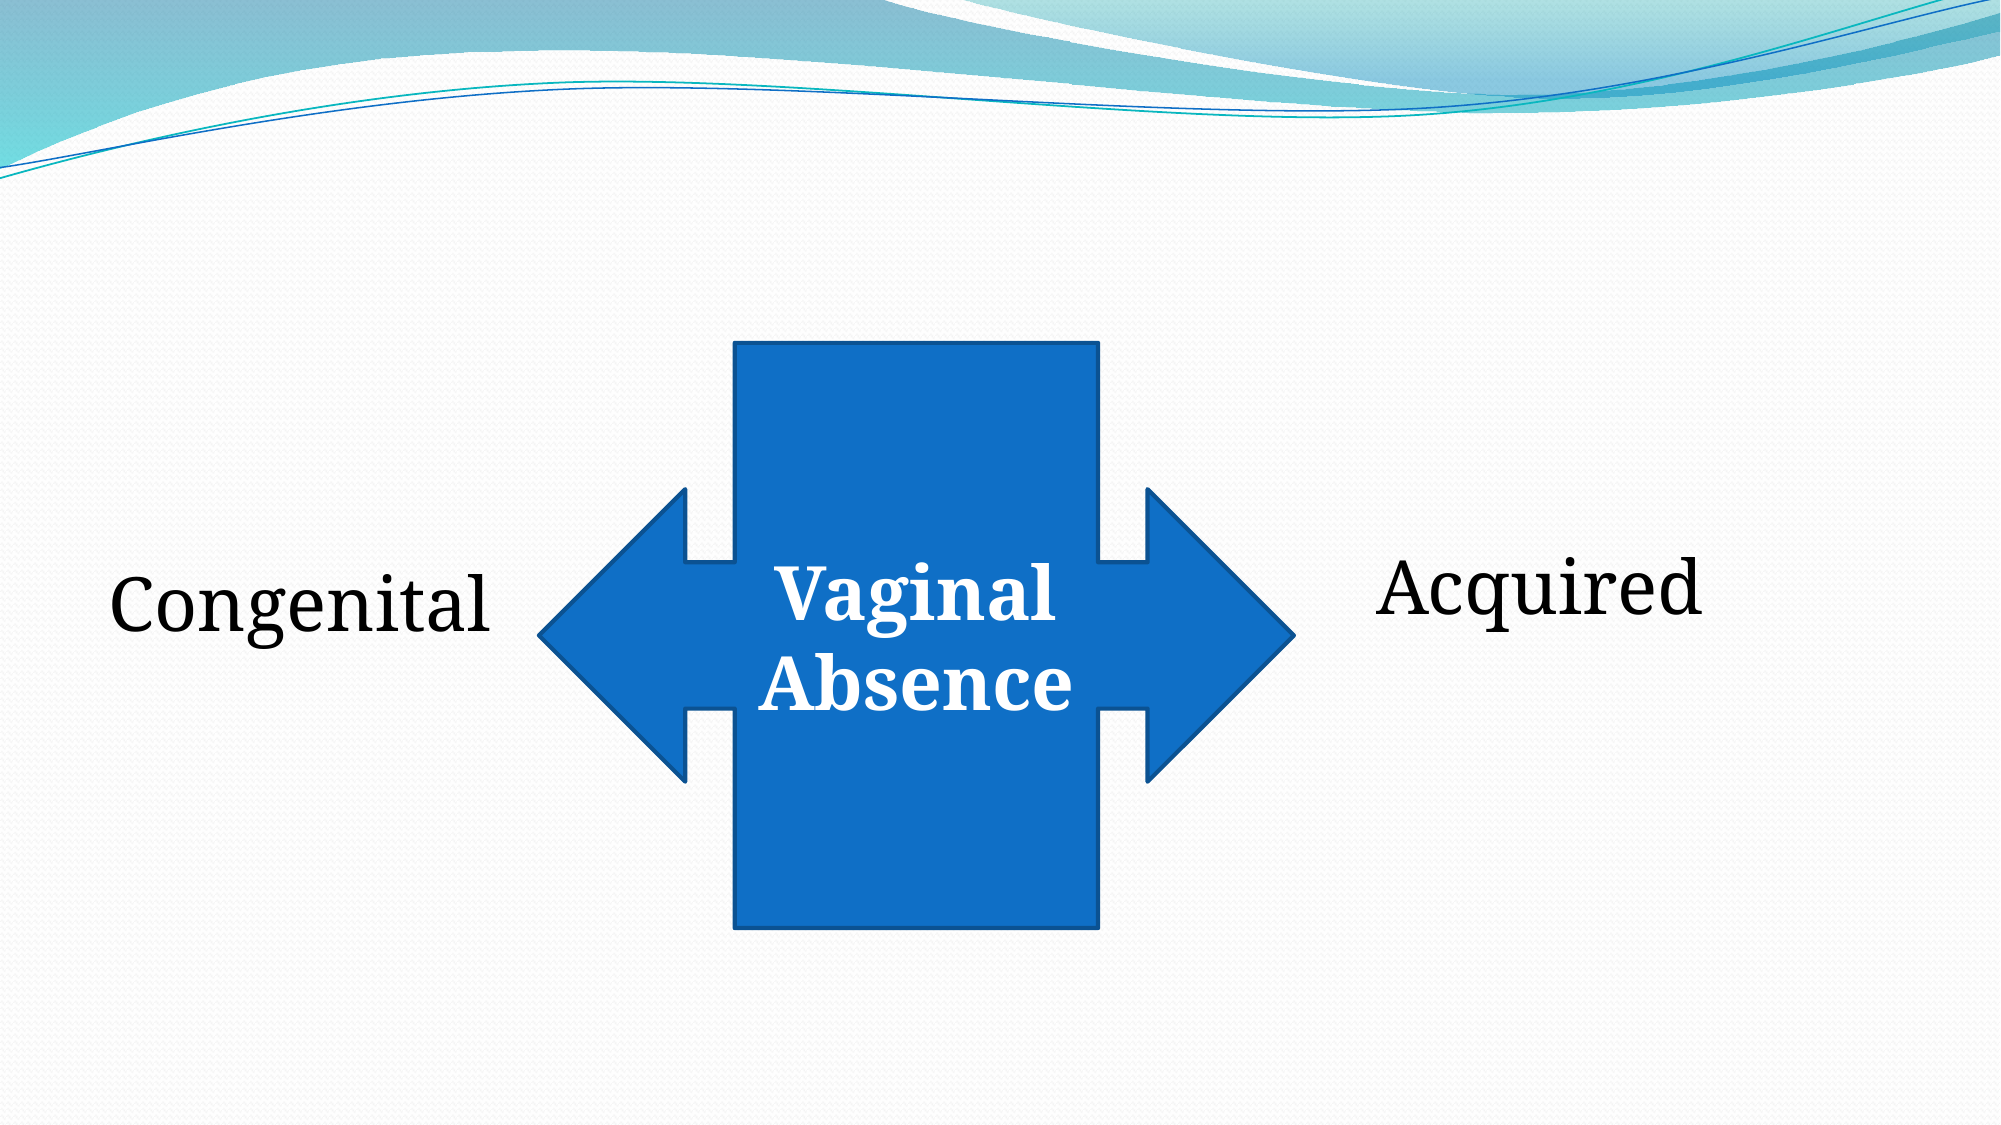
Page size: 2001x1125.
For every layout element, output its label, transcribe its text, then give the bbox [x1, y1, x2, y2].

text_box Vaginal Absence [536, 340, 1296, 931]
text_box Acquired [1361, 532, 1894, 638]
list Congenital [93, 317, 1894, 1038]
